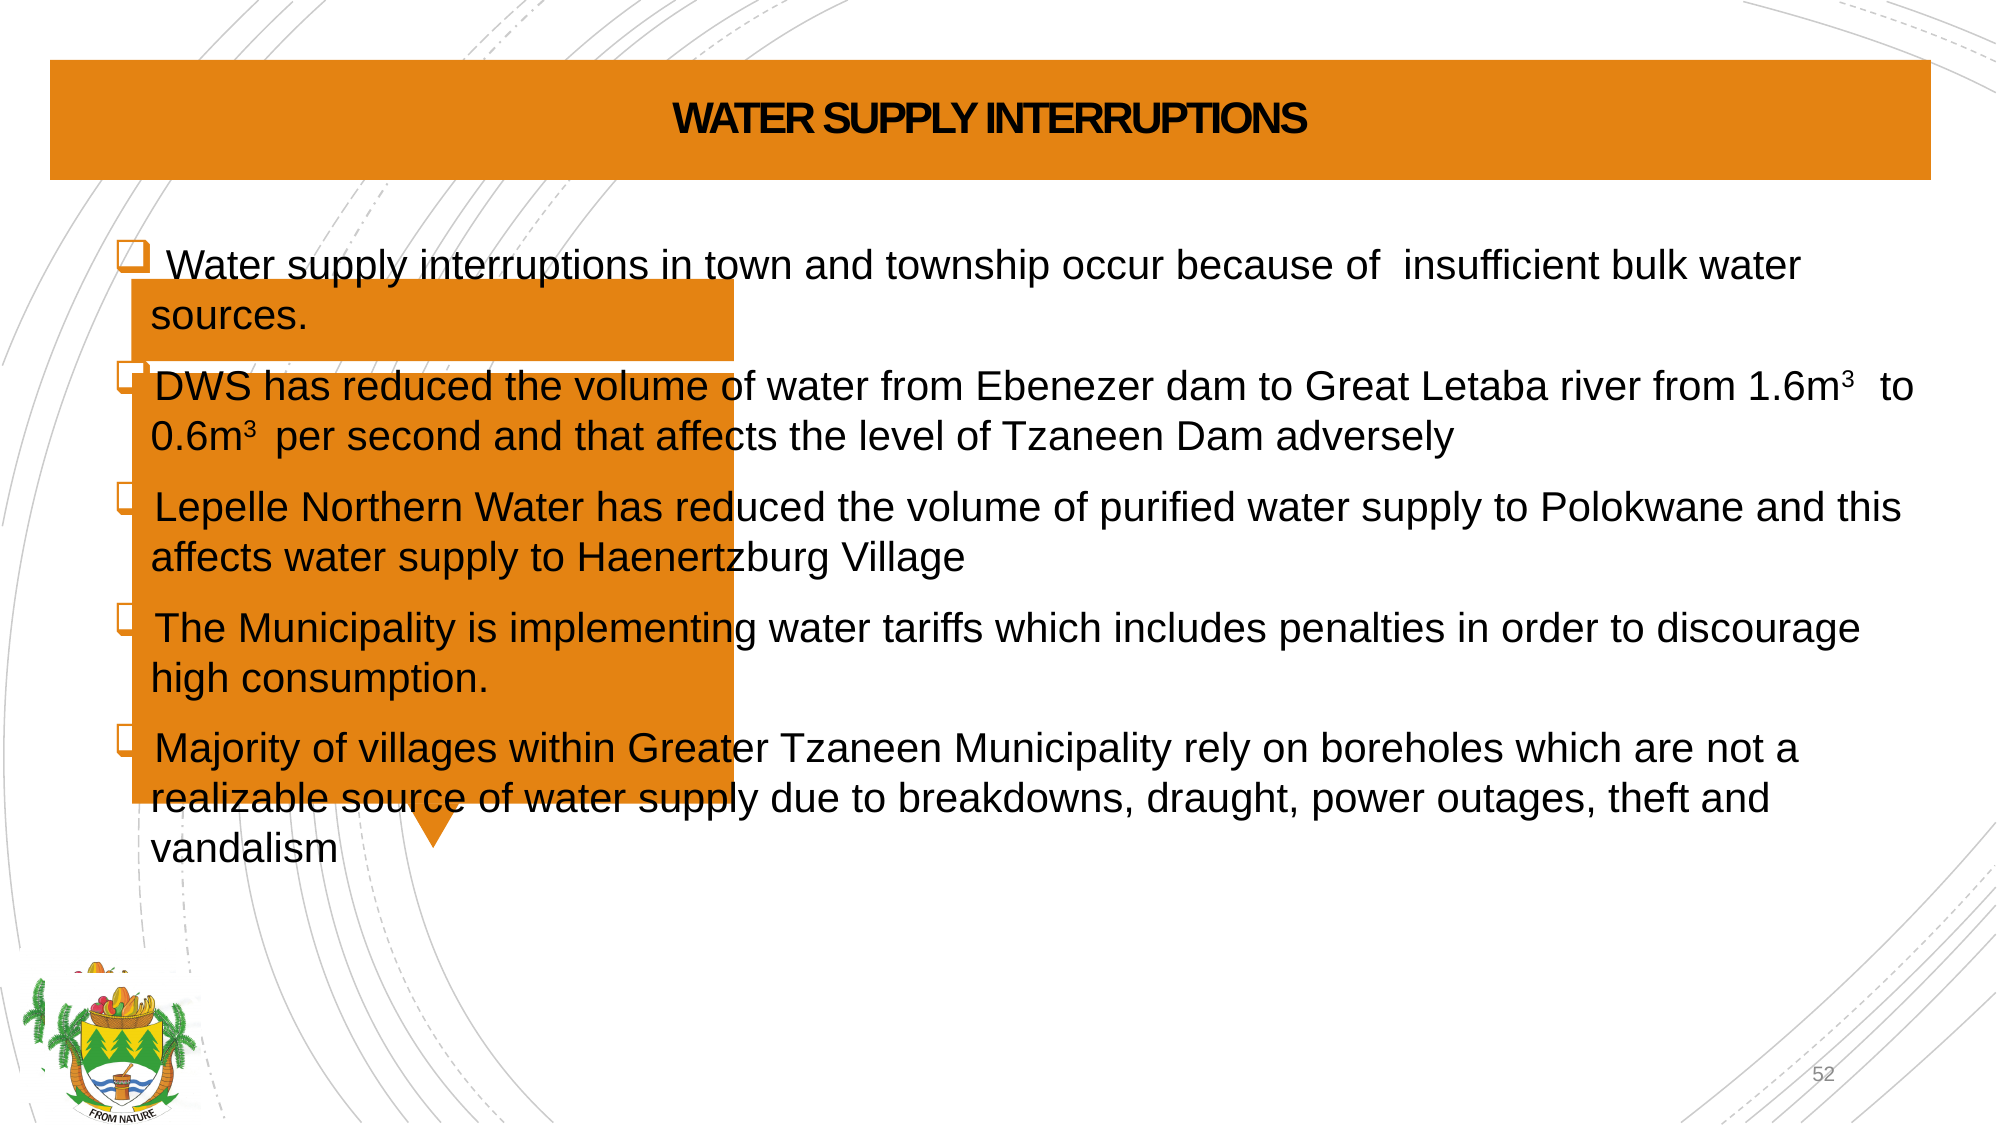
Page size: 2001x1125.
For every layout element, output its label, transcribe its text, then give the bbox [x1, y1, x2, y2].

title WATER SUPPLY INTERRUPTIONS [50, 59, 1931, 180]
slide_number 52 [1400, 1042, 1851, 1103]
list Water supply interruptions in town and township occur because of insufficient bulk water sources. DWS has reduced the volume of water from Ebenezer dam to Great Letaba river from 1.6m3 to 0.6m3 per second and that affects the level of Tzaneen Dam adversely Lepelle Northern Water has reduced the volume of purified water supply to Polokwane and this affects water supply to Haenertzburg Village The Municipality is implementing water tariffs which includes penalties in order to discourage high consumption. Majority of villages within Greater Tzaneen Municipality rely on boreholes which are not a realizable source of water supply due to breakdowns, draught, power outages, theft and vandalism [98, 303, 1933, 1018]
picture [20, 948, 201, 1125]
